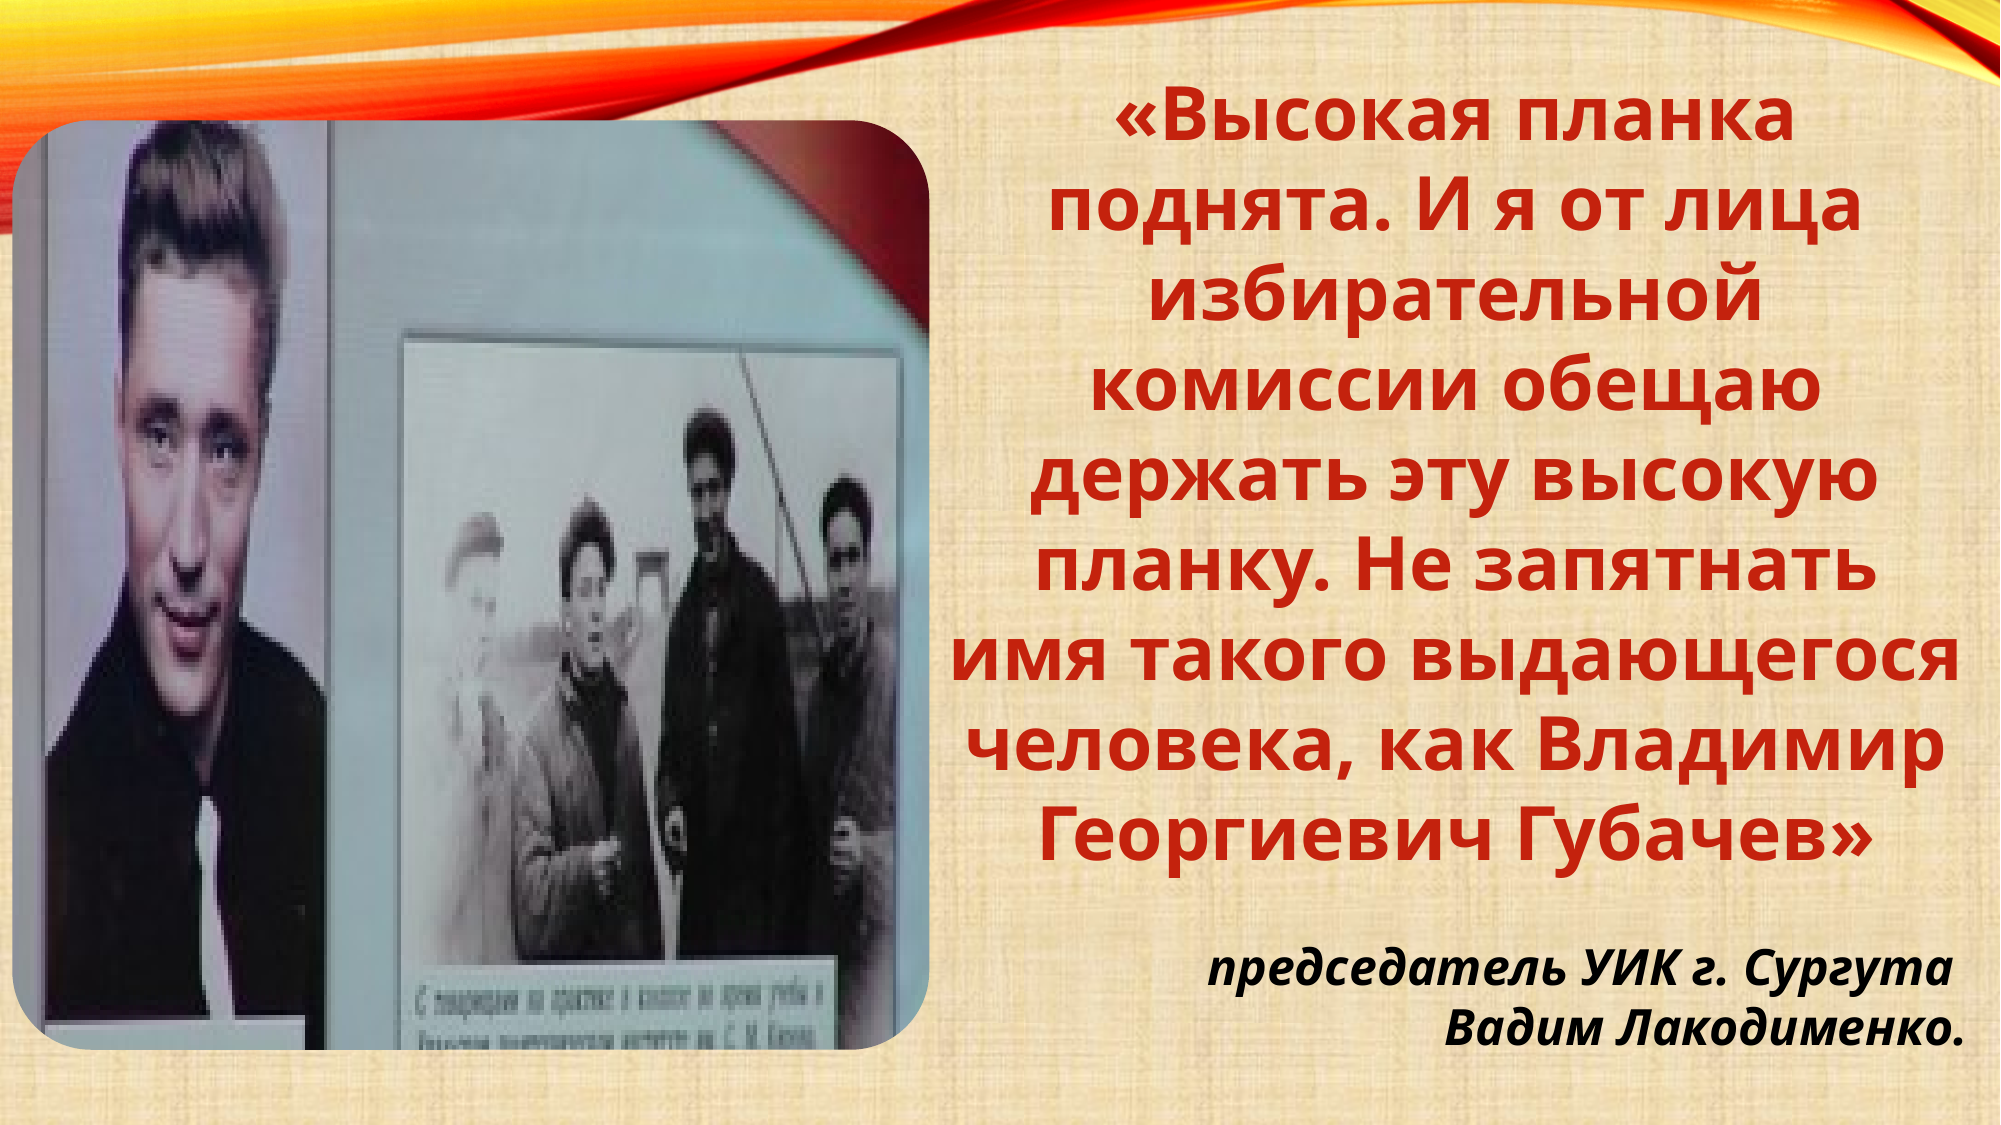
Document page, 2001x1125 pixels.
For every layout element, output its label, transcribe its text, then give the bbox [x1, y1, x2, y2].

text_box «Высокая планка поднята. И я от лица избирательной комиссии обещаю держать эту высокую планку. Не запятнать имя такого выдающегося человека, как Владимир Георгиевич Губачев» председатель УИК г. Сургута Вадим Лакодименко. [929, 58, 1983, 1064]
picture [0, 0, 2000, 1050]
